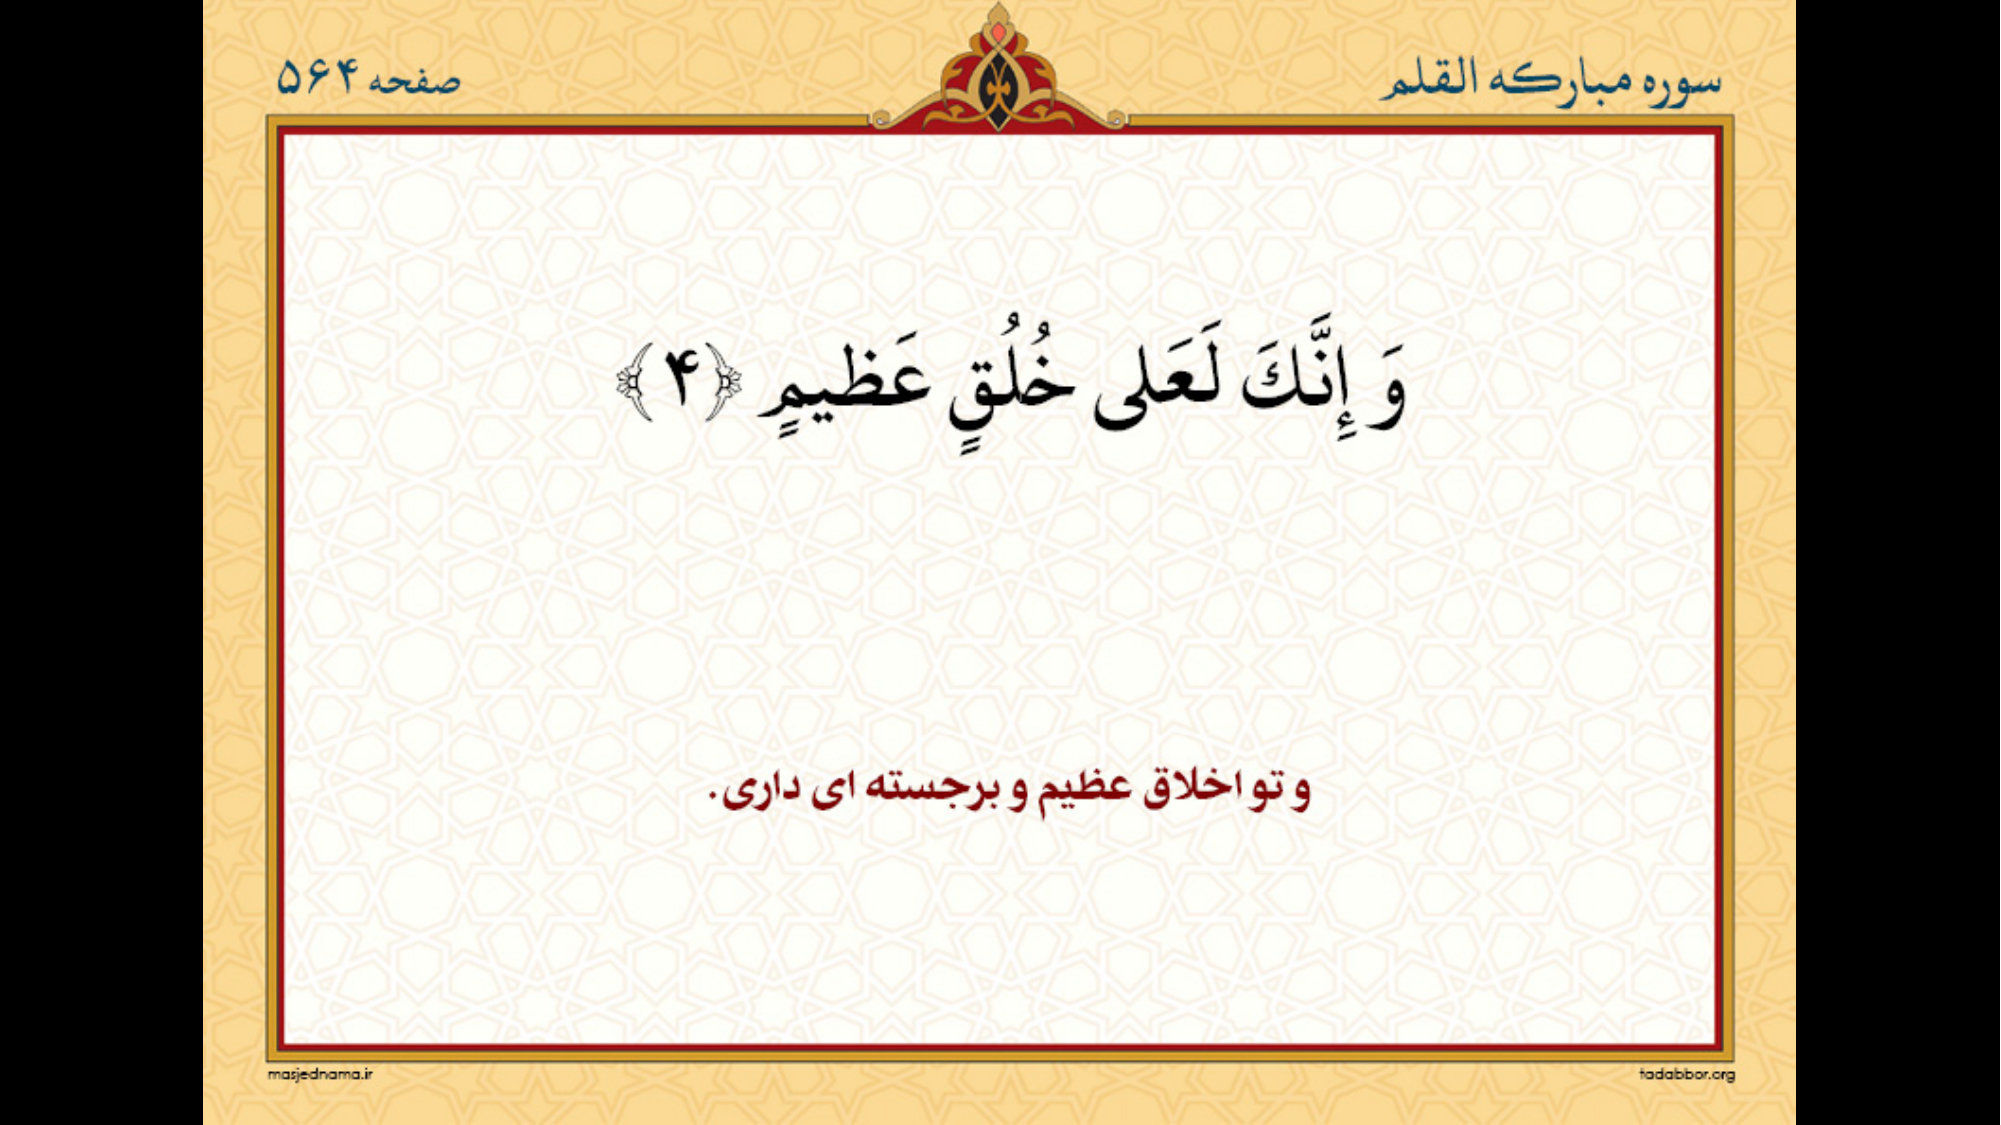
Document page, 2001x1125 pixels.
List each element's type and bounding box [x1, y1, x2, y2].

picture [203, 0, 1796, 1125]
